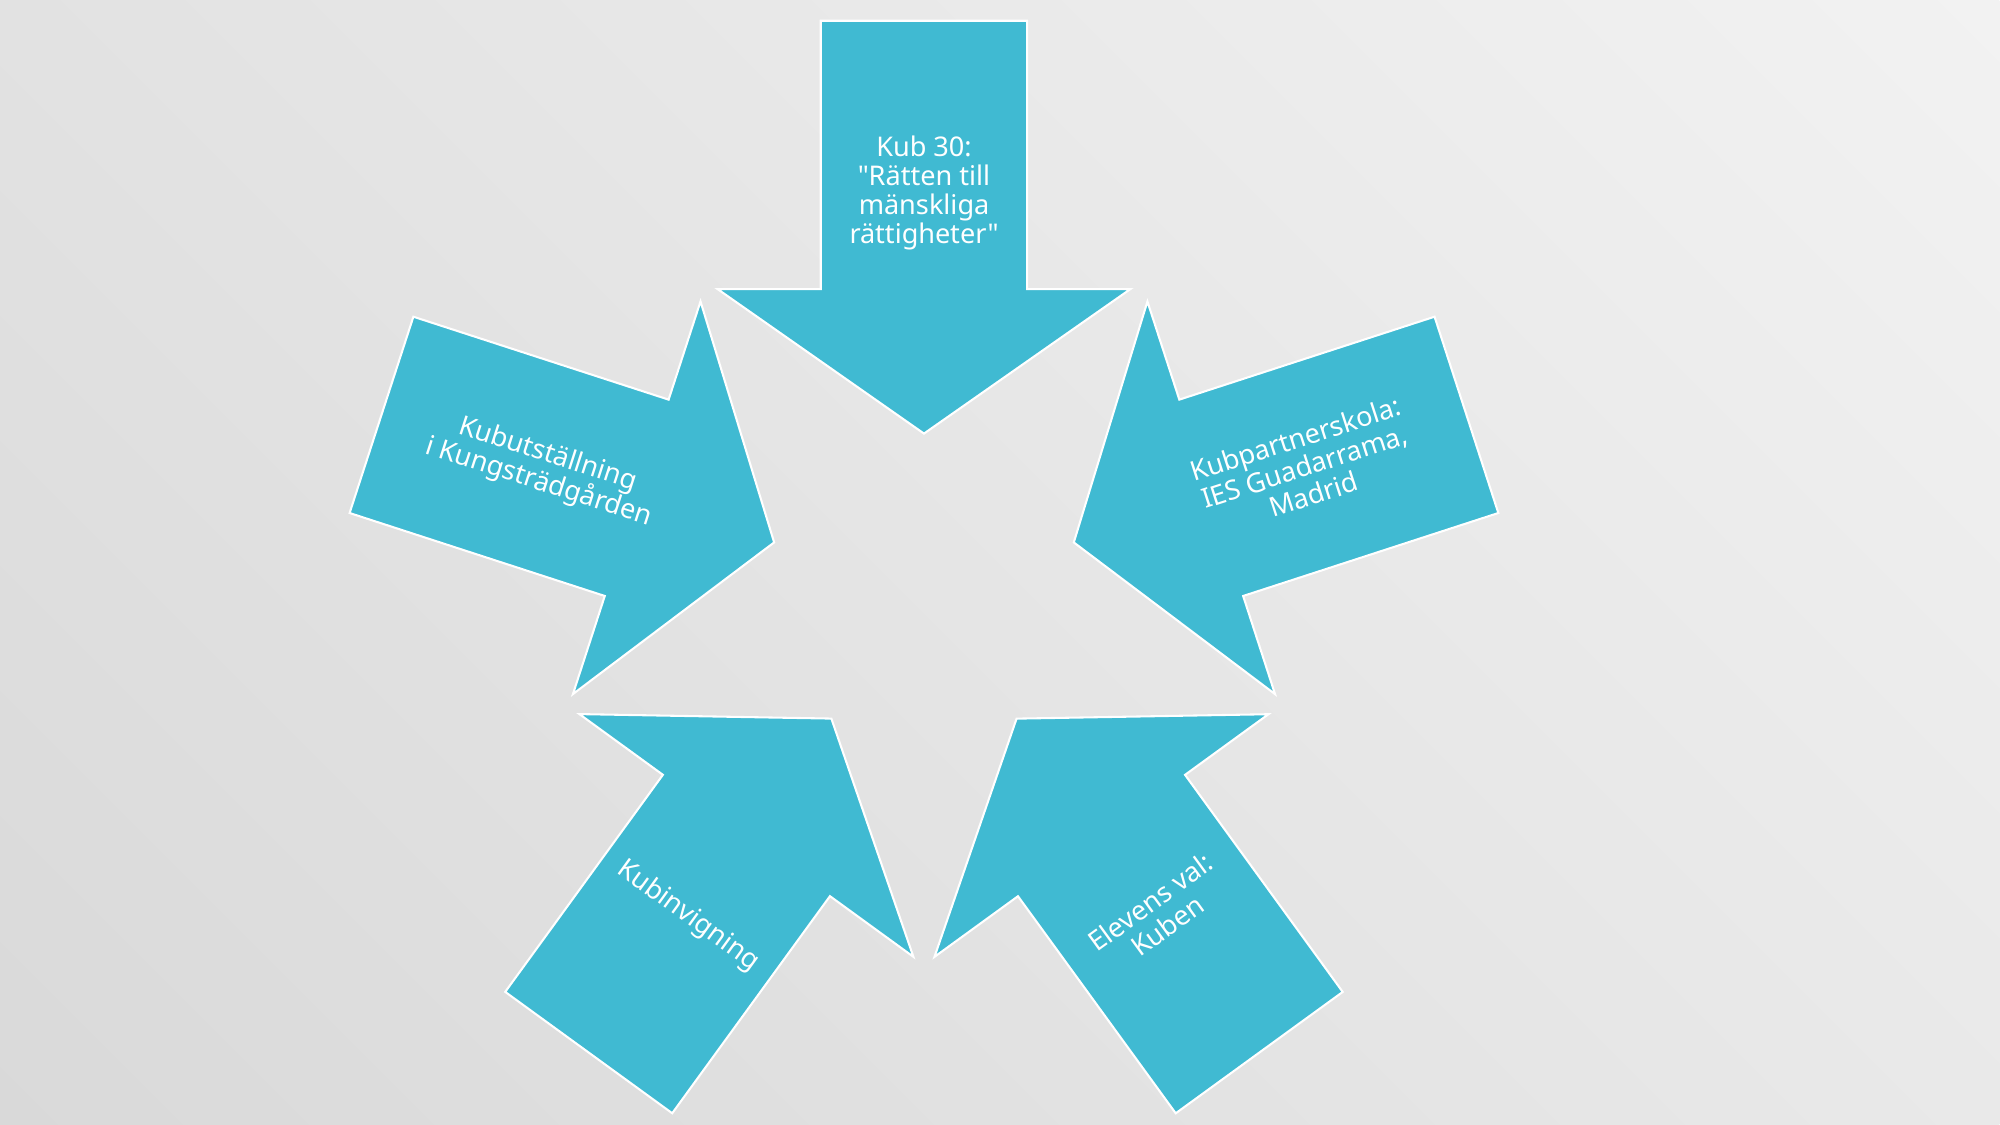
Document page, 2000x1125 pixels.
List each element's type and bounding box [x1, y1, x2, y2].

text_box [0, 20, 1964, 1093]
